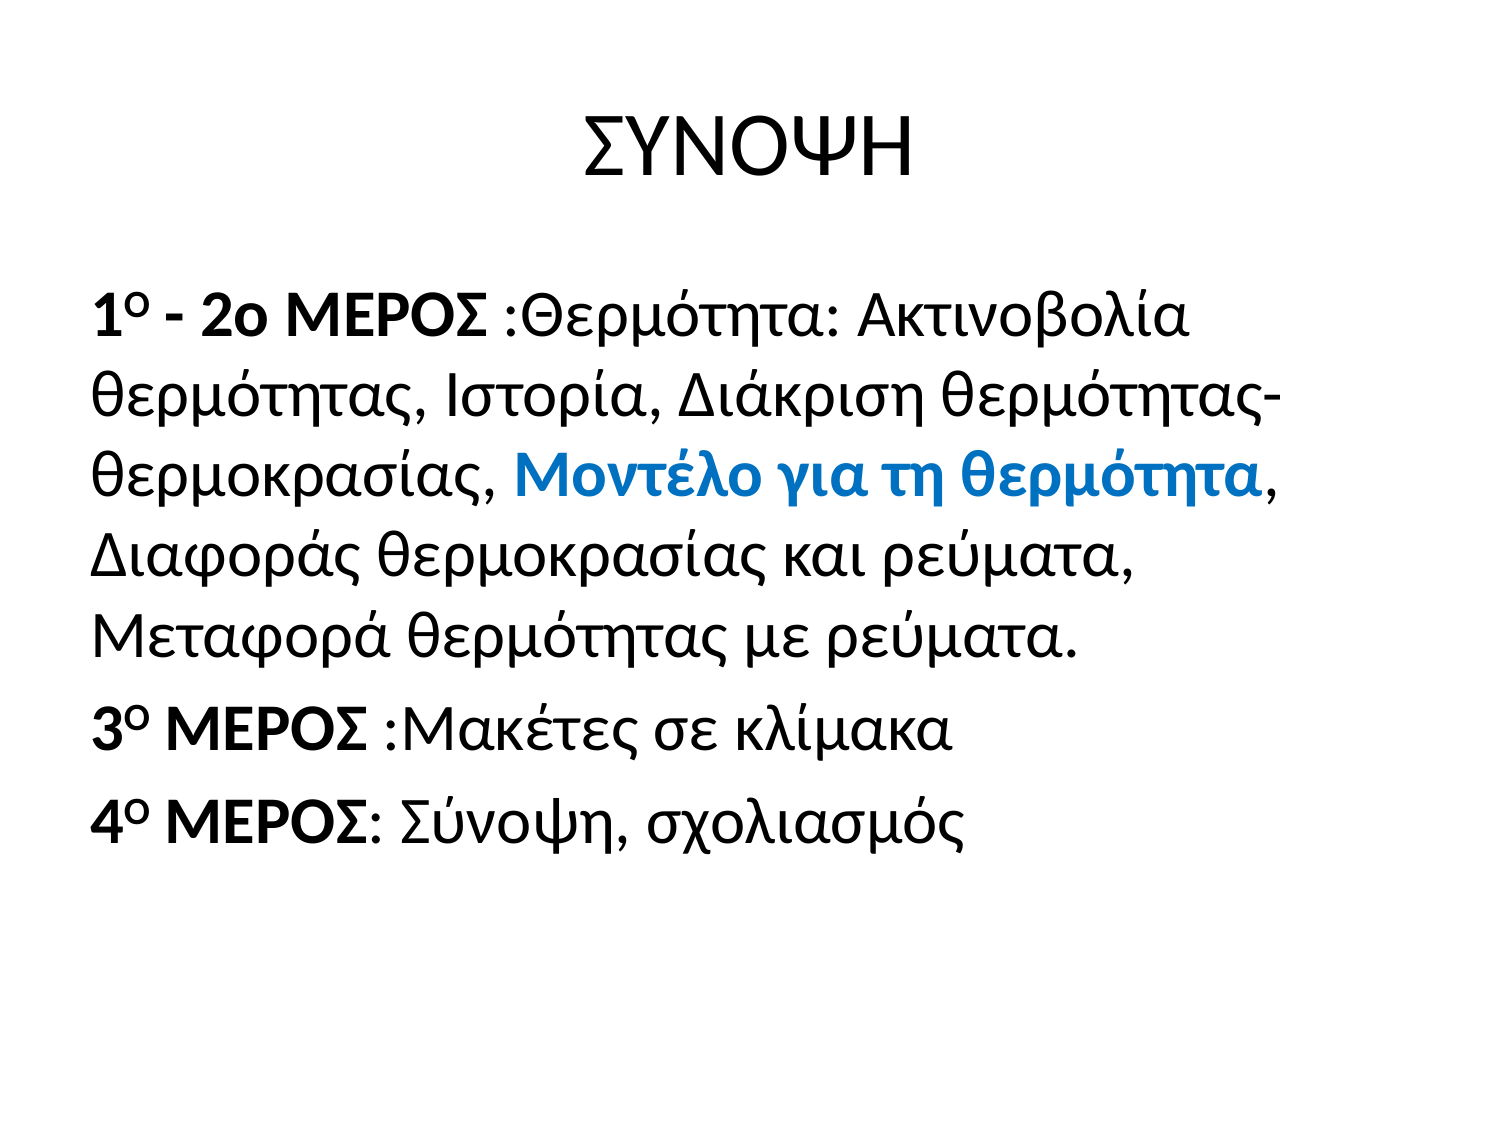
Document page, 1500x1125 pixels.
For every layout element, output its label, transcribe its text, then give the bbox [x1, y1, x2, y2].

list 1Ο - 2ο ΜΕΡΟΣ :Θερμότητα: Ακτινοβολία θερμότητας, Ιστορία, Διάκριση θερμότητας-θερμοκρασίας, Μοντέλο για τη θερμότητα, Διαφοράς θερμοκρασίας και ρεύματα, Μεταφορά θερμότητας με ρεύματα. 3Ο ΜΕΡΟΣ :Μακέτες σε κλίμακα 4Ο ΜΕΡΟΣ: Σύνοψη, σχολιασμός [75, 262, 1425, 1005]
title ΣΥΝΟΨΗ [75, 45, 1425, 233]
